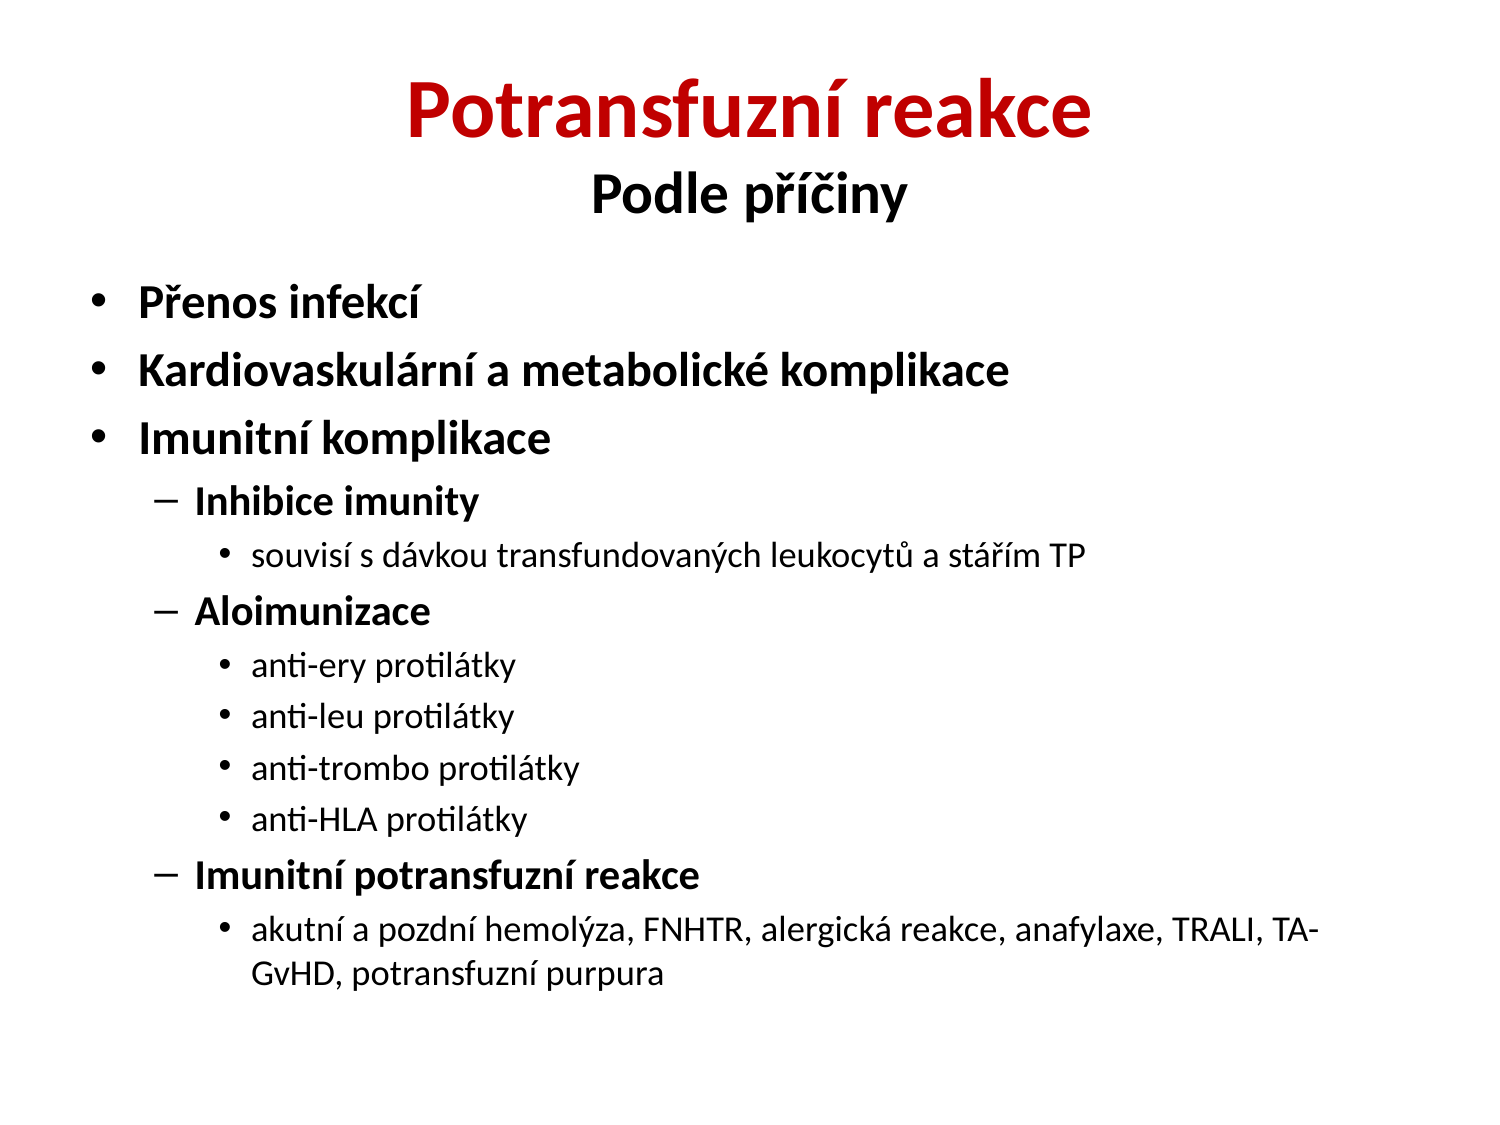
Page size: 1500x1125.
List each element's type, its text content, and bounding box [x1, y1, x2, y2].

title Potransfuzní reakce Podle příčiny [75, 45, 1425, 233]
list Přenos infekcí Kardiovaskulární a metabolické komplikace Imunitní komplikace Inhibice imunity souvisí s dávkou transfundovaných leukocytů a stářím TP Aloimunizace anti-ery protilátky anti-leu protilátky anti-trombo protilátky anti-HLA protilátky Imunitní potransfuzní reakce akutní a pozdní hemolýza, FNHTR, alergická reakce, anafylaxe, TRALI, TA-GvHD, potransfuzní purpura [75, 262, 1425, 1005]
